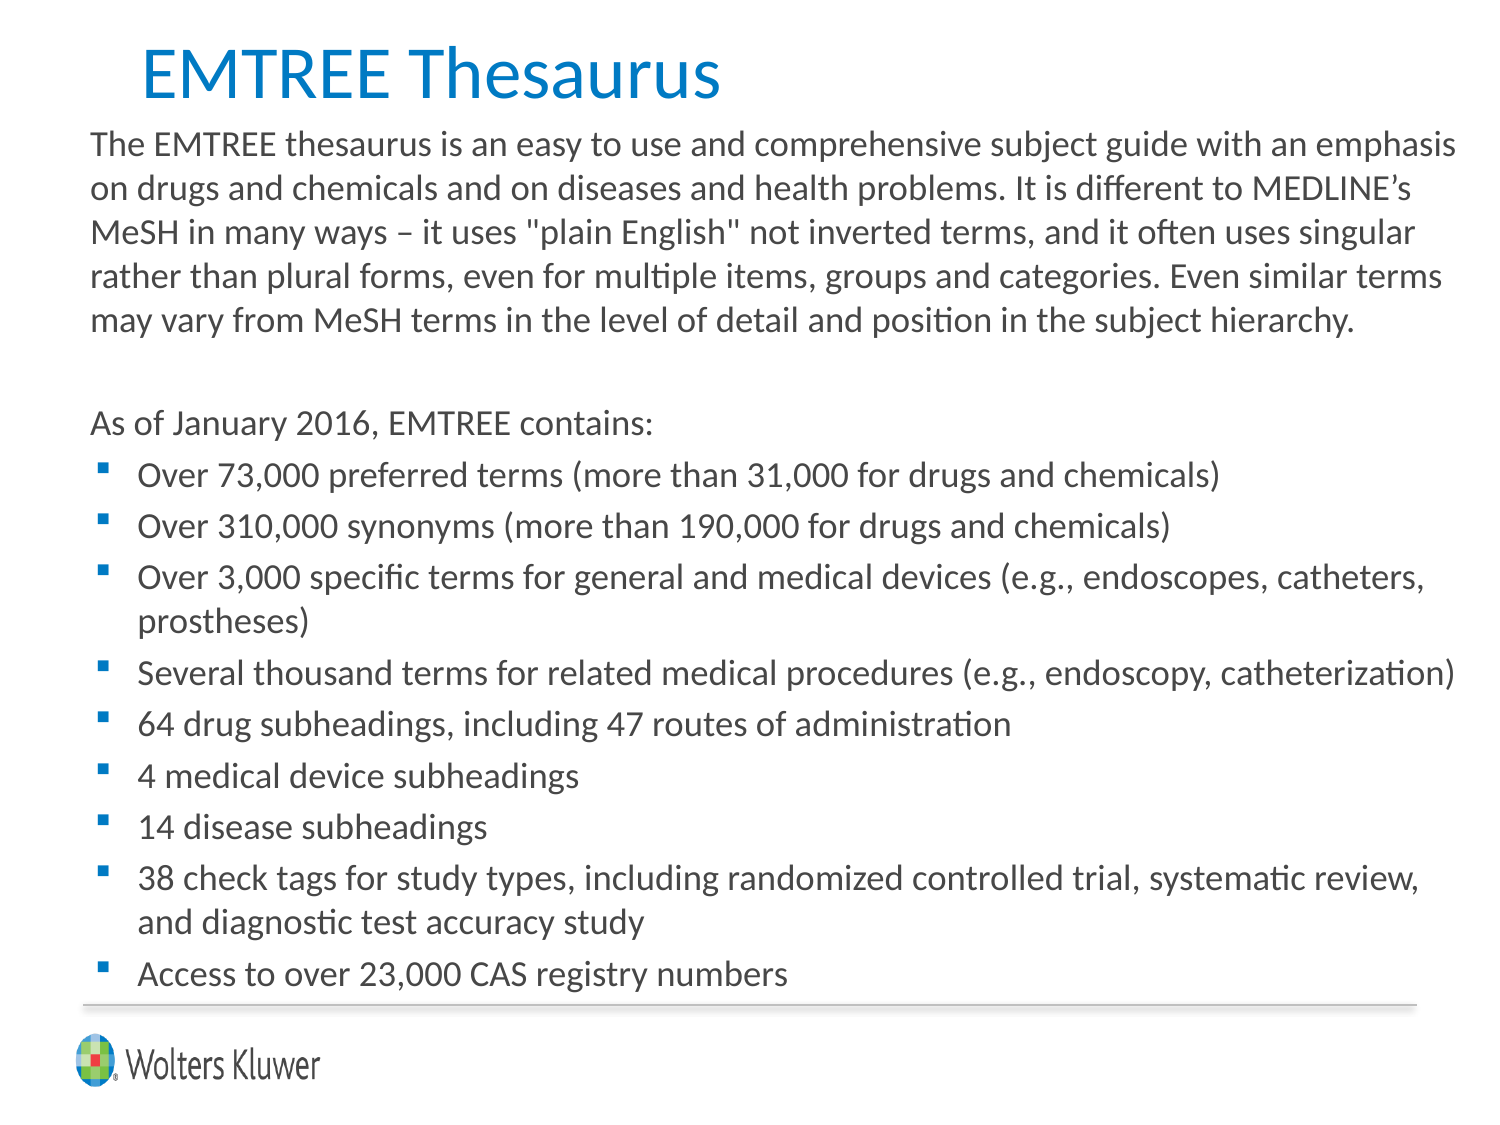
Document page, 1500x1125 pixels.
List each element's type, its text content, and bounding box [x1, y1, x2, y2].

list The EMTREE thesaurus is an easy to use and comprehensive subject guide with an emphasis on drugs and chemicals and on diseases and health problems. It is different to MEDLINE’s MeSH in many ways – it uses "plain English" not inverted terms, and it often uses singular rather than plural forms, even for multiple items, groups and categories. Even similar terms may vary from MeSH terms in the level of detail and position in the subject hierarchy. As of January 2016, EMTREE contains: Over 73,000 preferred terms (more than 31,000 for drugs and chemicals) Over 310,000 synonyms (more than 190,000 for drugs and chemicals) Over 3,000 specific terms for general and medical devices (e.g., endoscopes, catheters, prostheses) Several thousand terms for related medical procedures (e.g., endoscopy, catheterization) 64 drug subheadings, including 47 routes of administration 4 medical device subheadings 14 disease subheadings 38 check tags for study types, including randomized controlled trial, systematic review, and diagnostic test accuracy study Access to over 23,000 CAS registry numbers [75, 112, 1500, 1005]
picture [57, 1009, 338, 1111]
title EMTREE Thesaurus [126, 0, 1500, 112]
